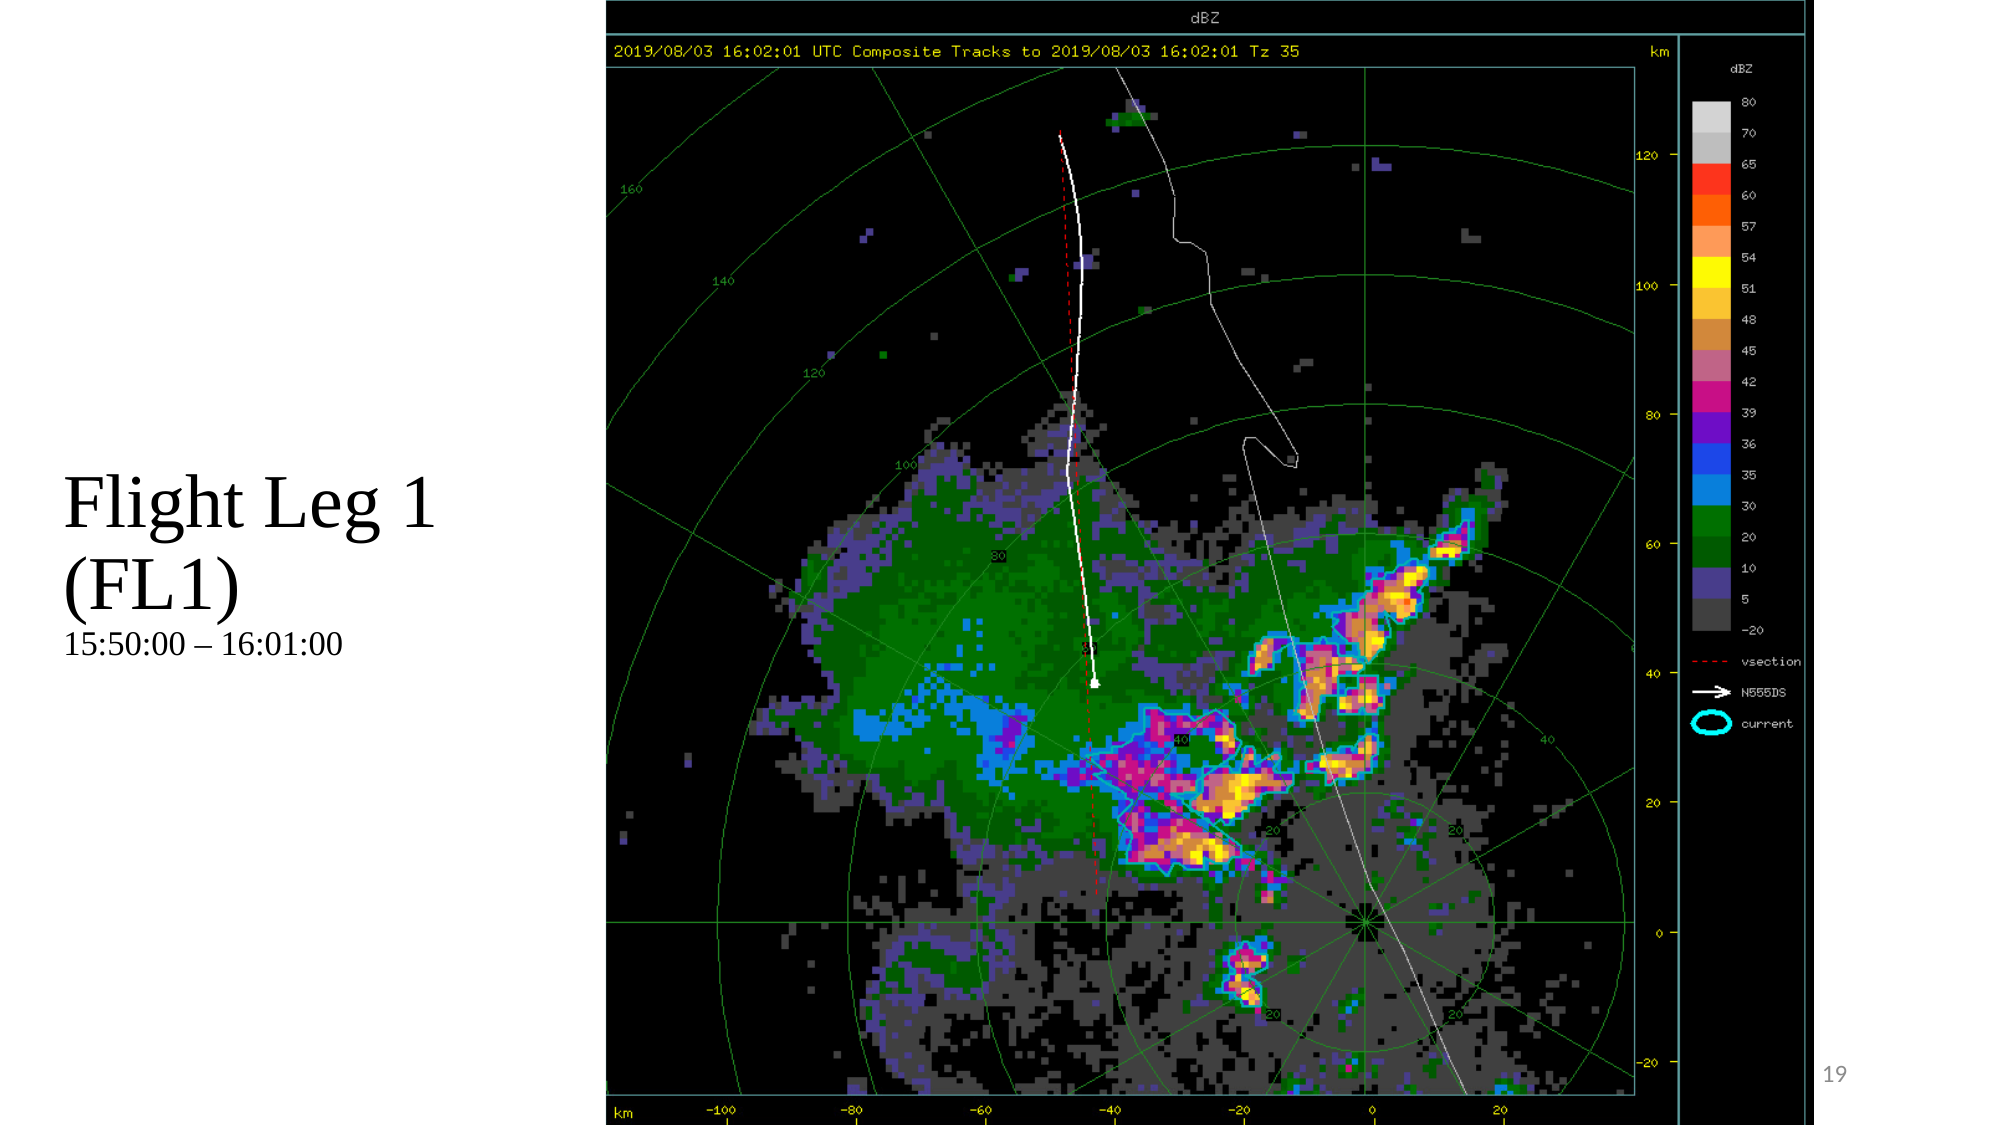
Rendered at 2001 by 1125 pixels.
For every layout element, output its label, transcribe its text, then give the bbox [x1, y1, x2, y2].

title Flight Leg 1 (FL1) 15:50:00 – 16:01:00 [48, 453, 507, 671]
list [605, 0, 1814, 1125]
slide_number 19 [1814, 1042, 1863, 1103]
